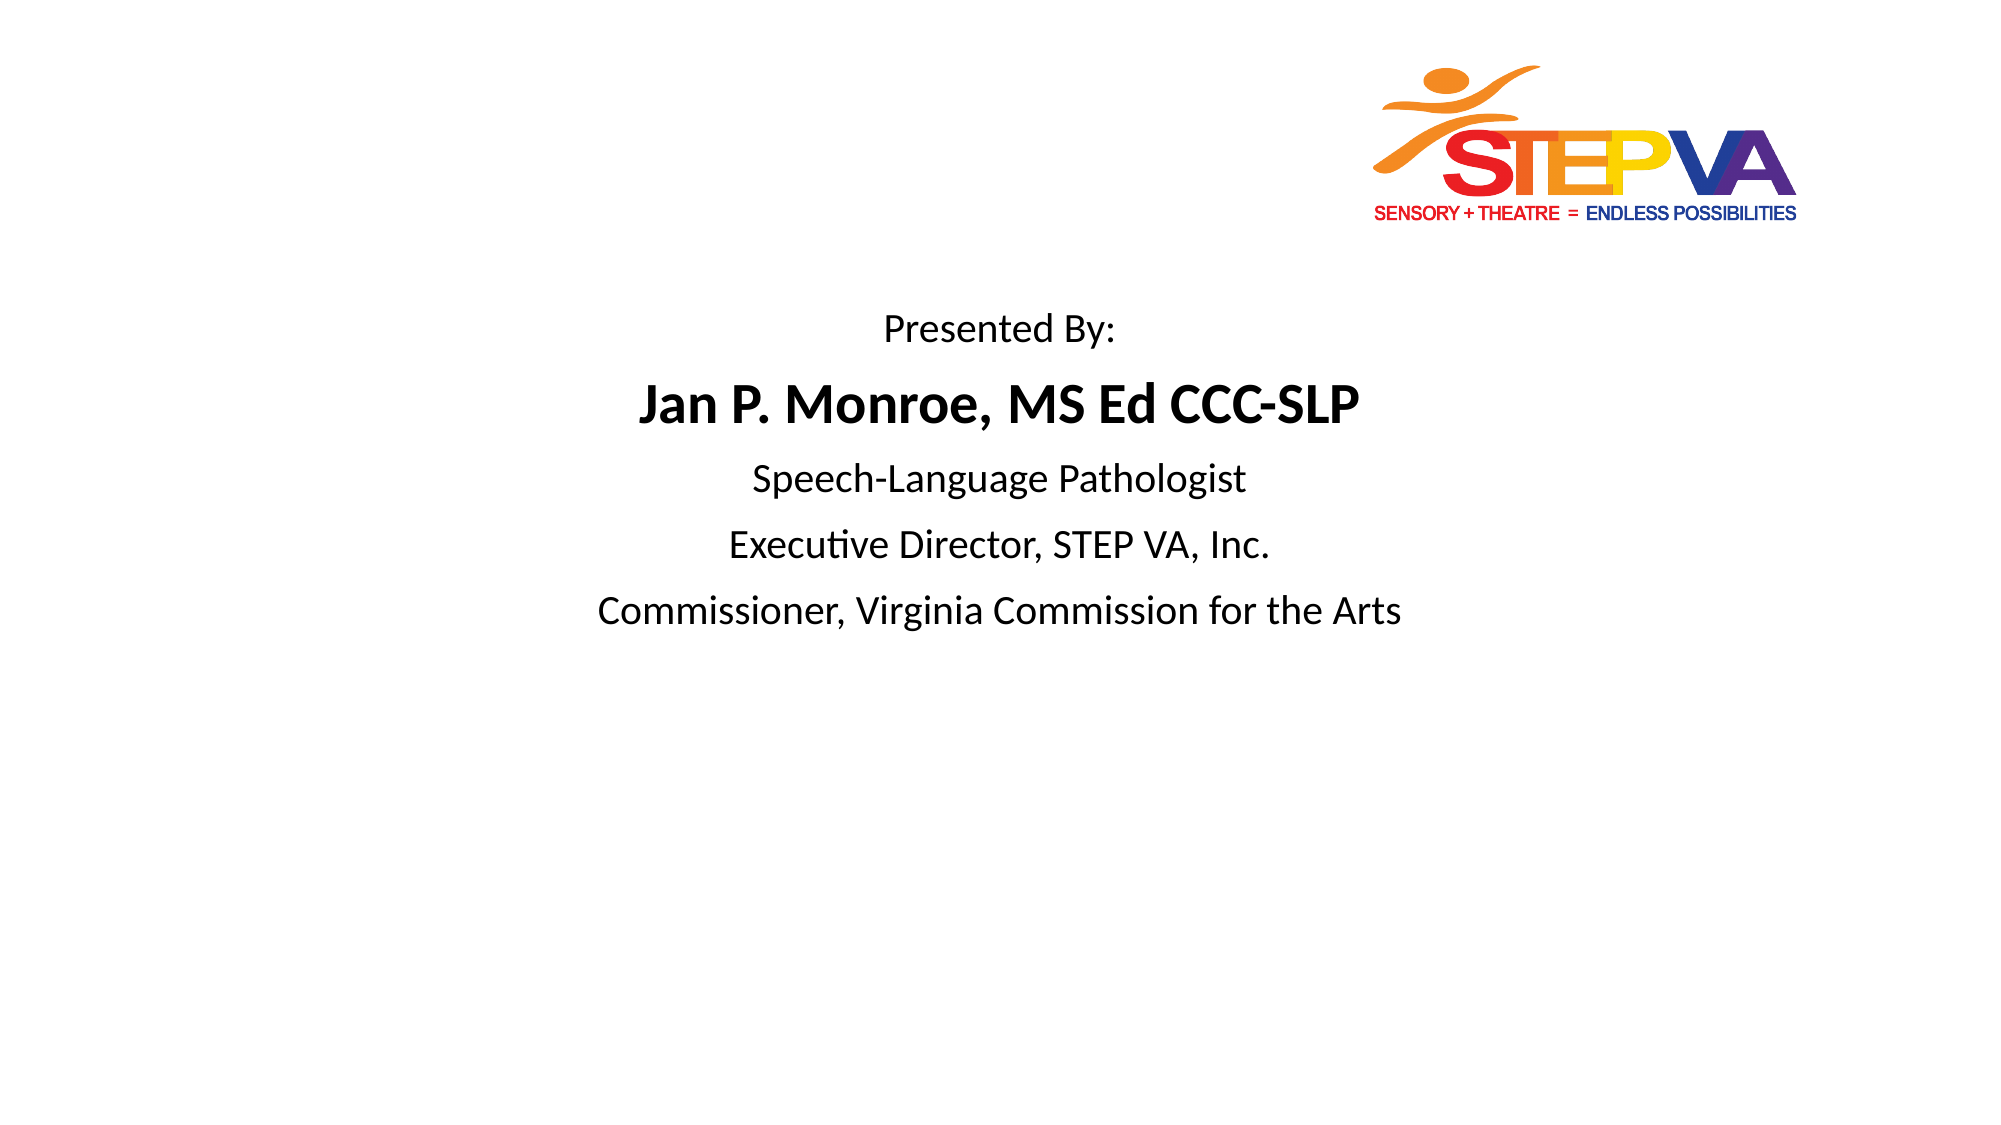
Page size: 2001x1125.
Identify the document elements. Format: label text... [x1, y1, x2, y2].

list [1315, 59, 1863, 248]
list Presented By: Jan P. Monroe, MS Ed CCC-SLP Speech-Language Pathologist Executive Director, STEP VA, Inc. Commissioner, Virginia Commission for the Arts [137, 299, 1863, 1014]
